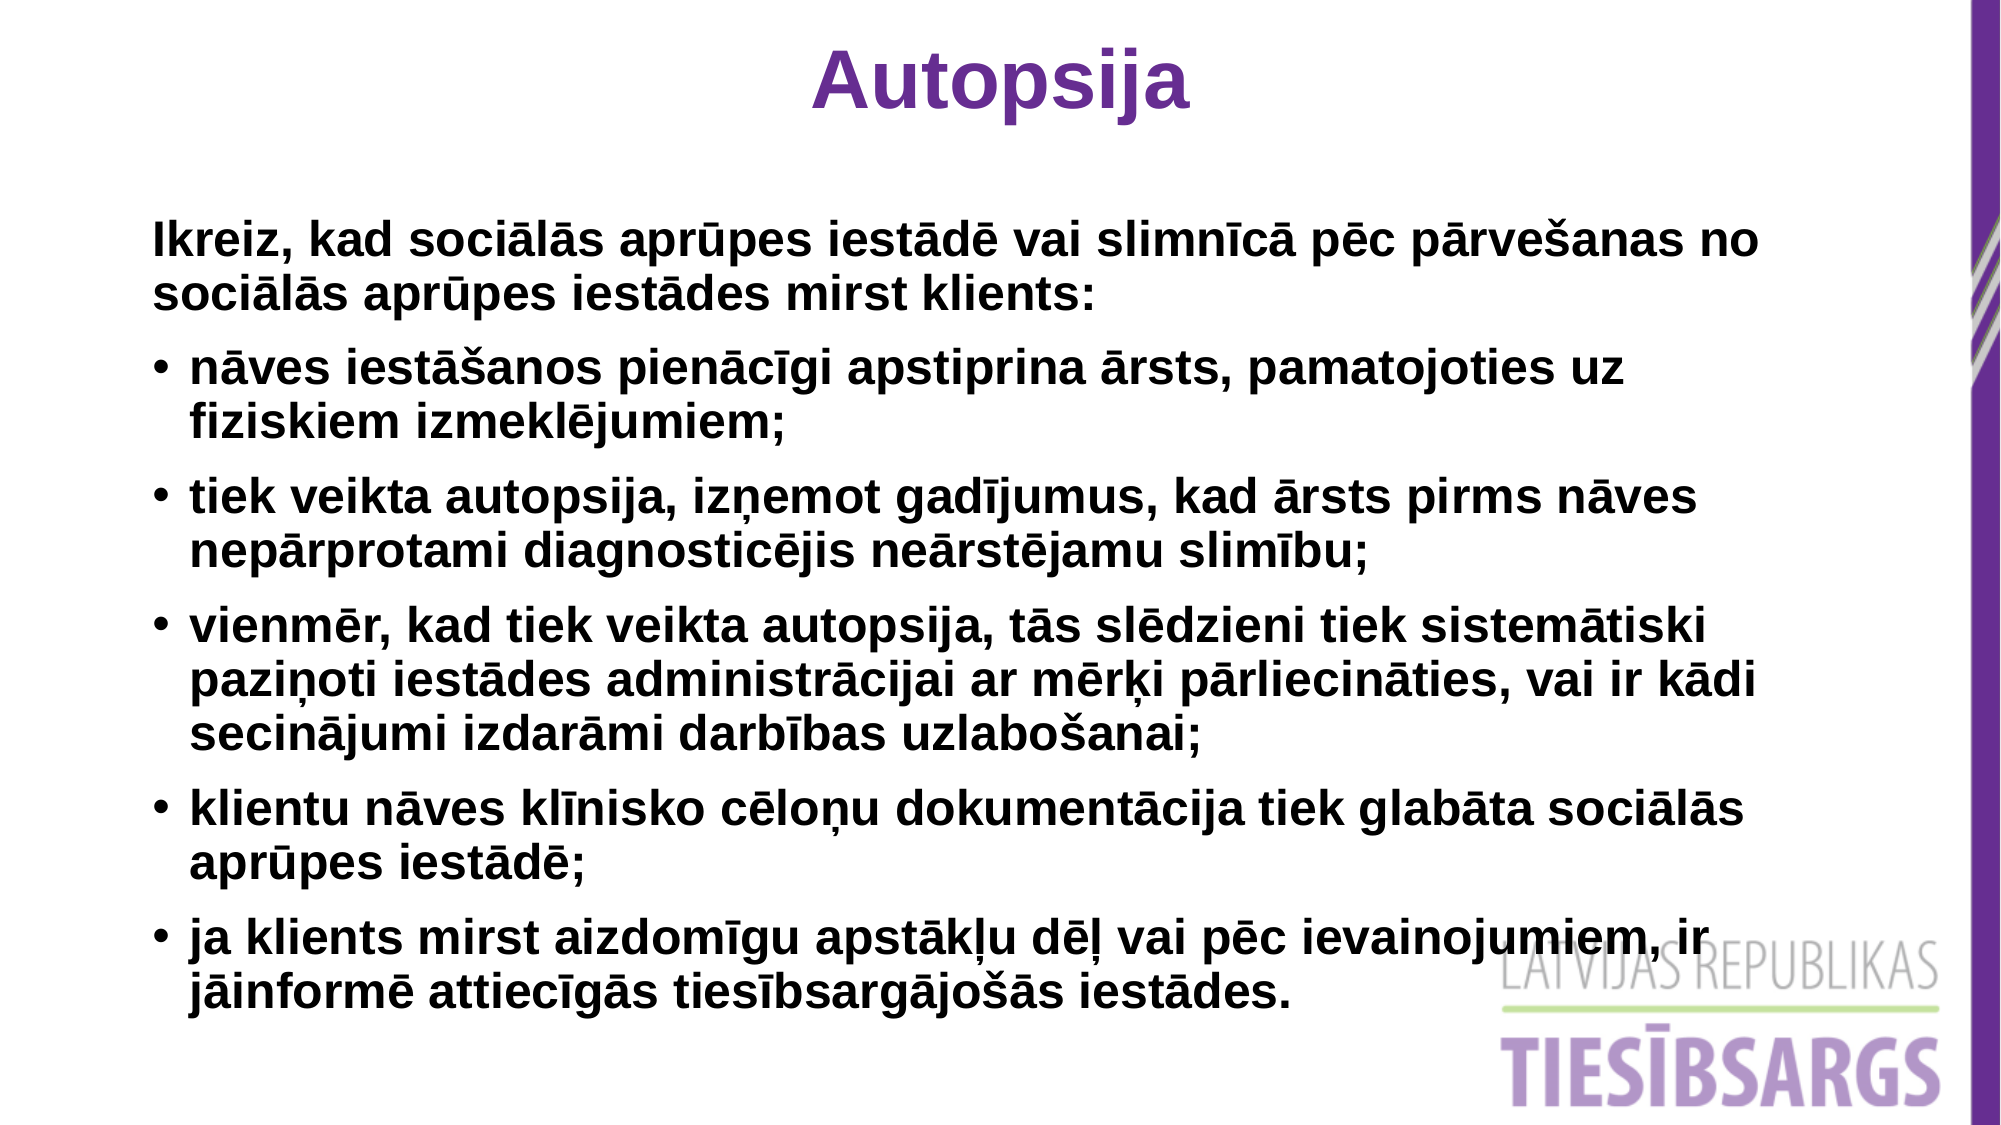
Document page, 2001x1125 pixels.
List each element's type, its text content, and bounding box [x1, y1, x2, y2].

picture [0, 0, 2001, 1125]
text_box Autopsija [0, 18, 2000, 133]
list Ikreiz, kad sociālās aprūpes iestādē vai slimnīcā pēc pārvešanas no sociālās aprūpes iestādes mirst klients: nāves iestāšanos pienācīgi apstiprina ārsts, pamatojoties uz fiziskiem izmeklējumiem; tiek veikta autopsija, izņemot gadījumus, kad ārsts pirms nāves nepārprotami diagnosticējis neārstējamu slimību; vienmēr, kad tiek veikta autopsija, tās slēdzieni tiek sistemātiski paziņoti iestādes administrācijai ar mērķi pārliecināties, vai ir kādi secinājumi izdarāmi darbības uzlabošanai; klientu nāves klīnisko cēloņu dokumentācija tiek glabāta sociālās aprūpes iestādē; ja klients mirst aizdomīgu apstākļu dēļ vai pēc ievainojumiem, ir jāinformē attiecīgās tiesībsargājošās iestādes. [137, 205, 1863, 1050]
